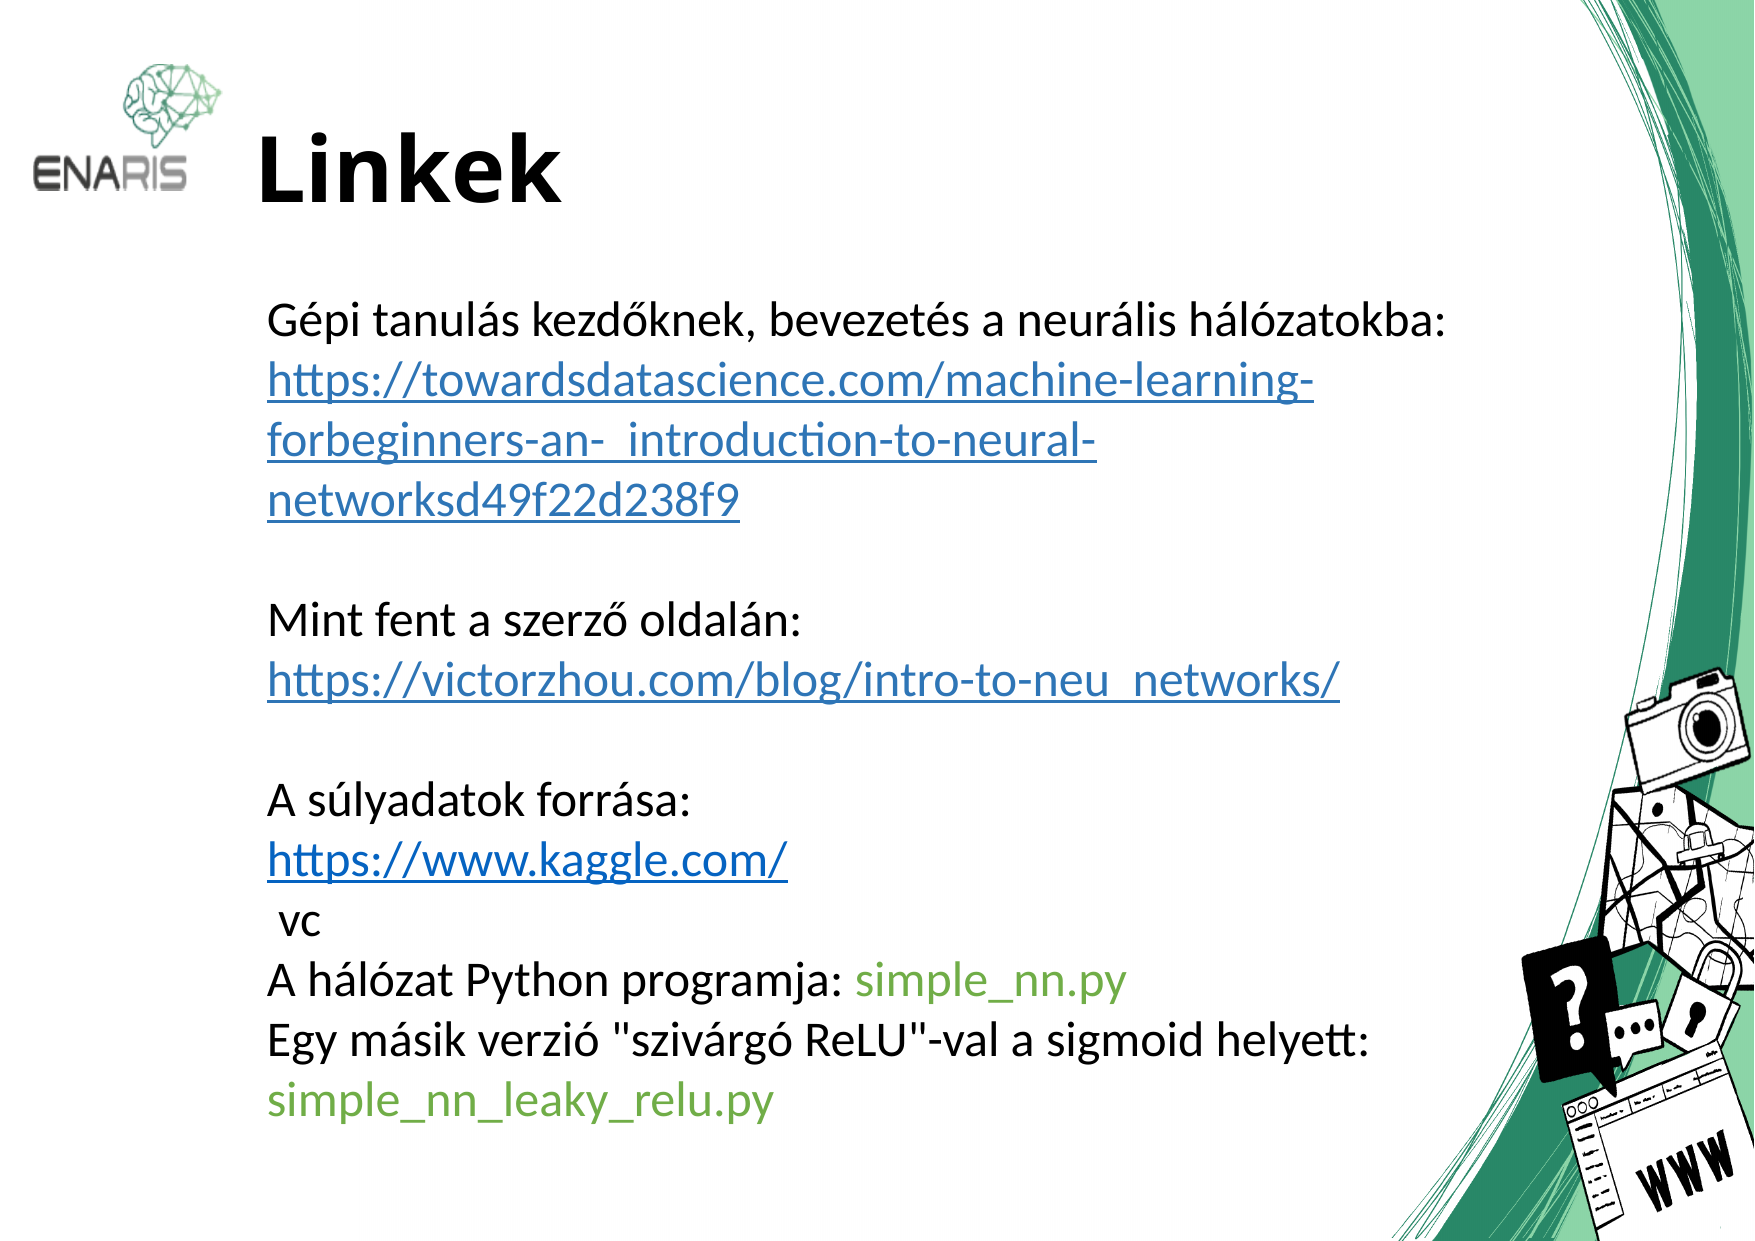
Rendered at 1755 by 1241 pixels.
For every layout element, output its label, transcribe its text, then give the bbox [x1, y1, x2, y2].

picture [33, 64, 223, 191]
picture [358, 0, 1754, 1241]
text_box Gépi tanulás kezdőknek, bevezetés a neurális hálózatokba: https://towardsdatascience.com/machine-learning-forbeginners-an- introduction-to-neural-networksd49f22d238f9 Mint fent a szerző oldalán: https://victorzhou.com/blog/intro-to-neu networks/ A súlyadatok forrása: https://www.kaggle.com/ vc A hálózat Python programja: simple_nn.py Egy másik verzió "szivárgó ReLU"-val a sigmoid helyett: simple_nn_leaky_relu.py [252, 278, 1527, 1134]
title Linkek [252, 60, 1664, 270]
